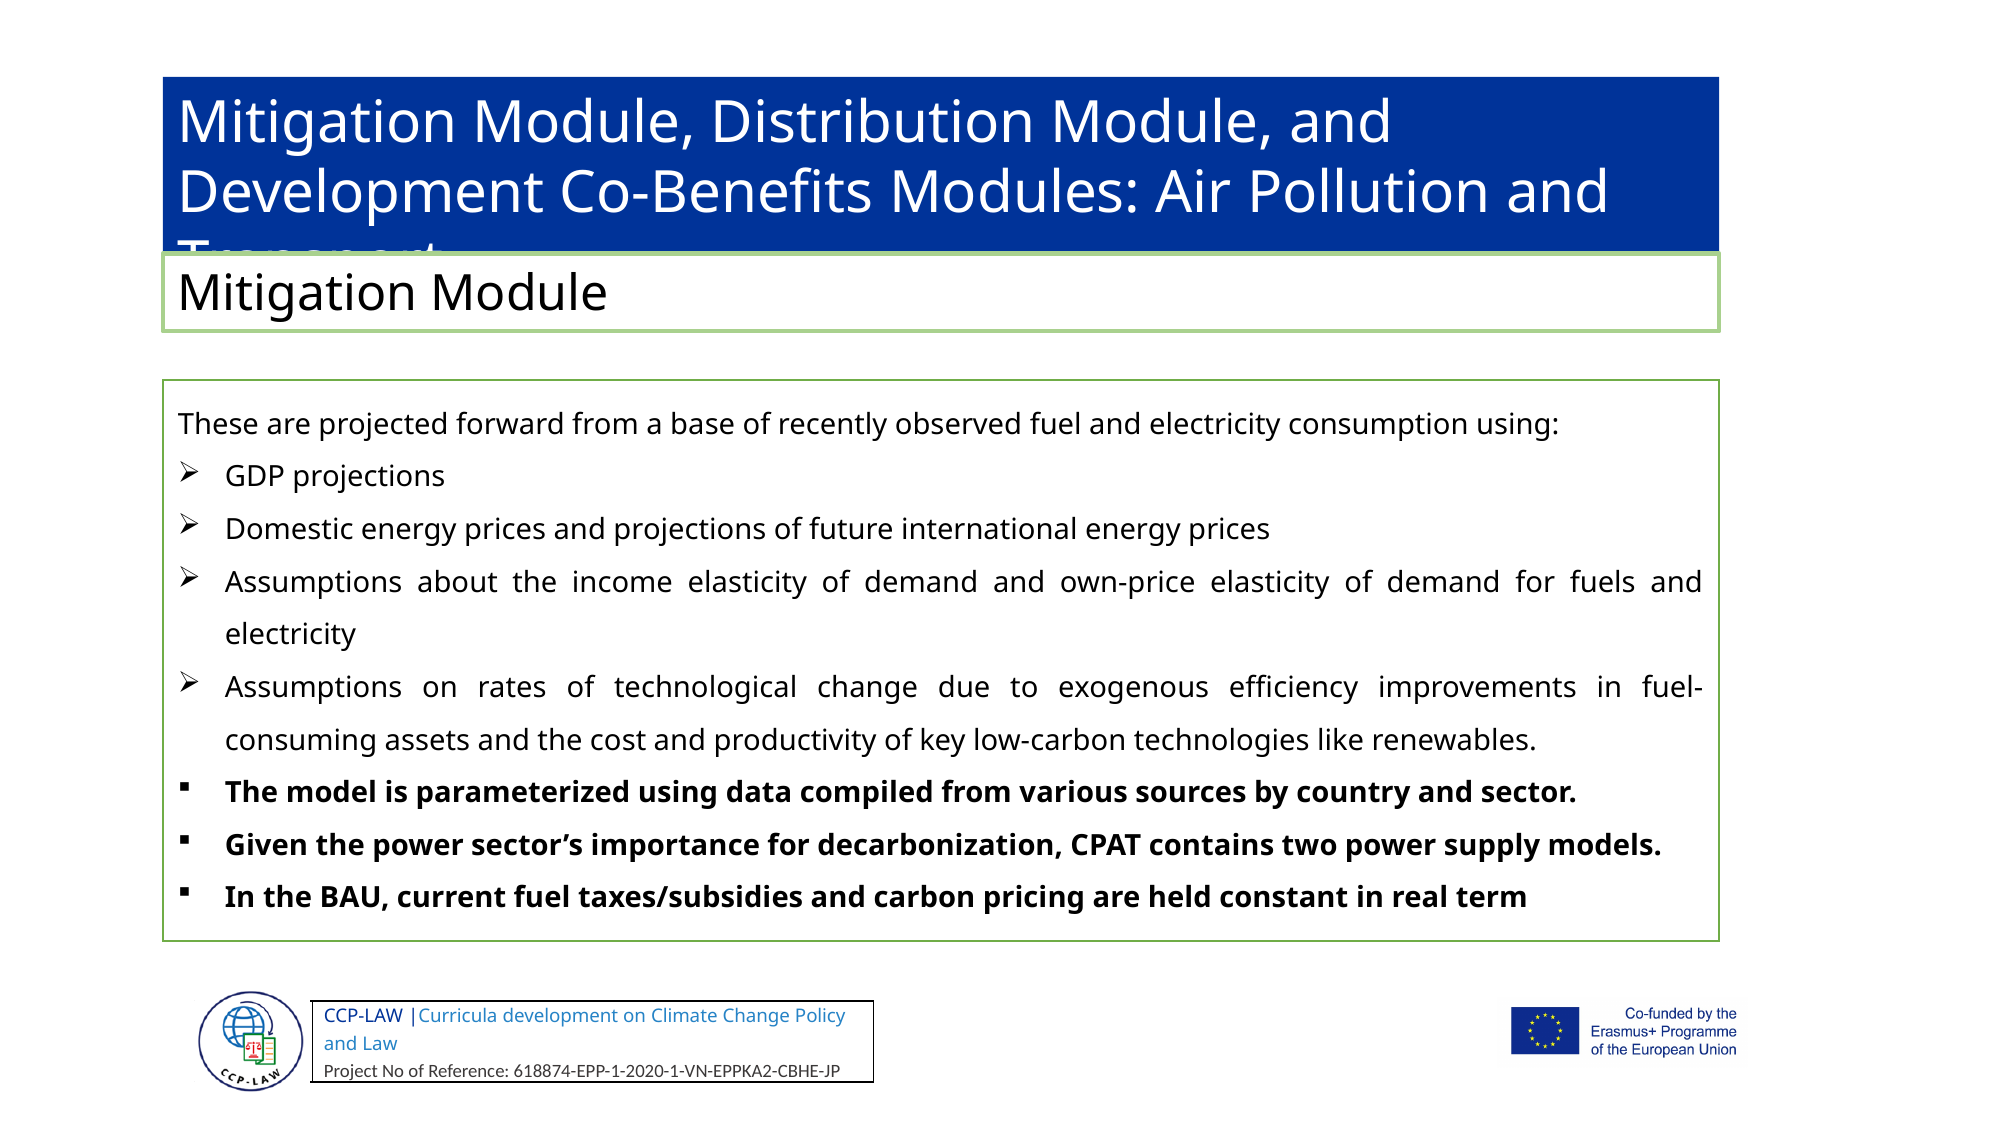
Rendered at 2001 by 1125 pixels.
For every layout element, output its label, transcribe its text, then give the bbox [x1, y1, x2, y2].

picture [195, 984, 310, 1095]
picture [1497, 997, 1748, 1068]
text_box Mitigation Module, Distribution Module, and Development Co-Benefits Modules: Air Pollution and Transport [162, 76, 1720, 251]
text_box These are projected forward from a base of recently observed fuel and electricity consumption using: GDP projections Domestic energy prices and projections of future international energy prices Assumptions about the income elasticity of demand and own-price elasticity of demand for fuels and electricity Assumptions on rates of technological change due to exogenous efficiency improvements in fuel-consuming assets and the cost and productivity of key low-carbon technologies like renewables. The model is parameterized using data compiled from various sources by country and sector. Given the power sector’s importance for decarbonization, CPAT contains two power supply models. In the BAU, current fuel taxes/subsidies and carbon pricing are held constant in real term [162, 379, 1720, 942]
text_box Mitigation Module [161, 251, 1721, 333]
